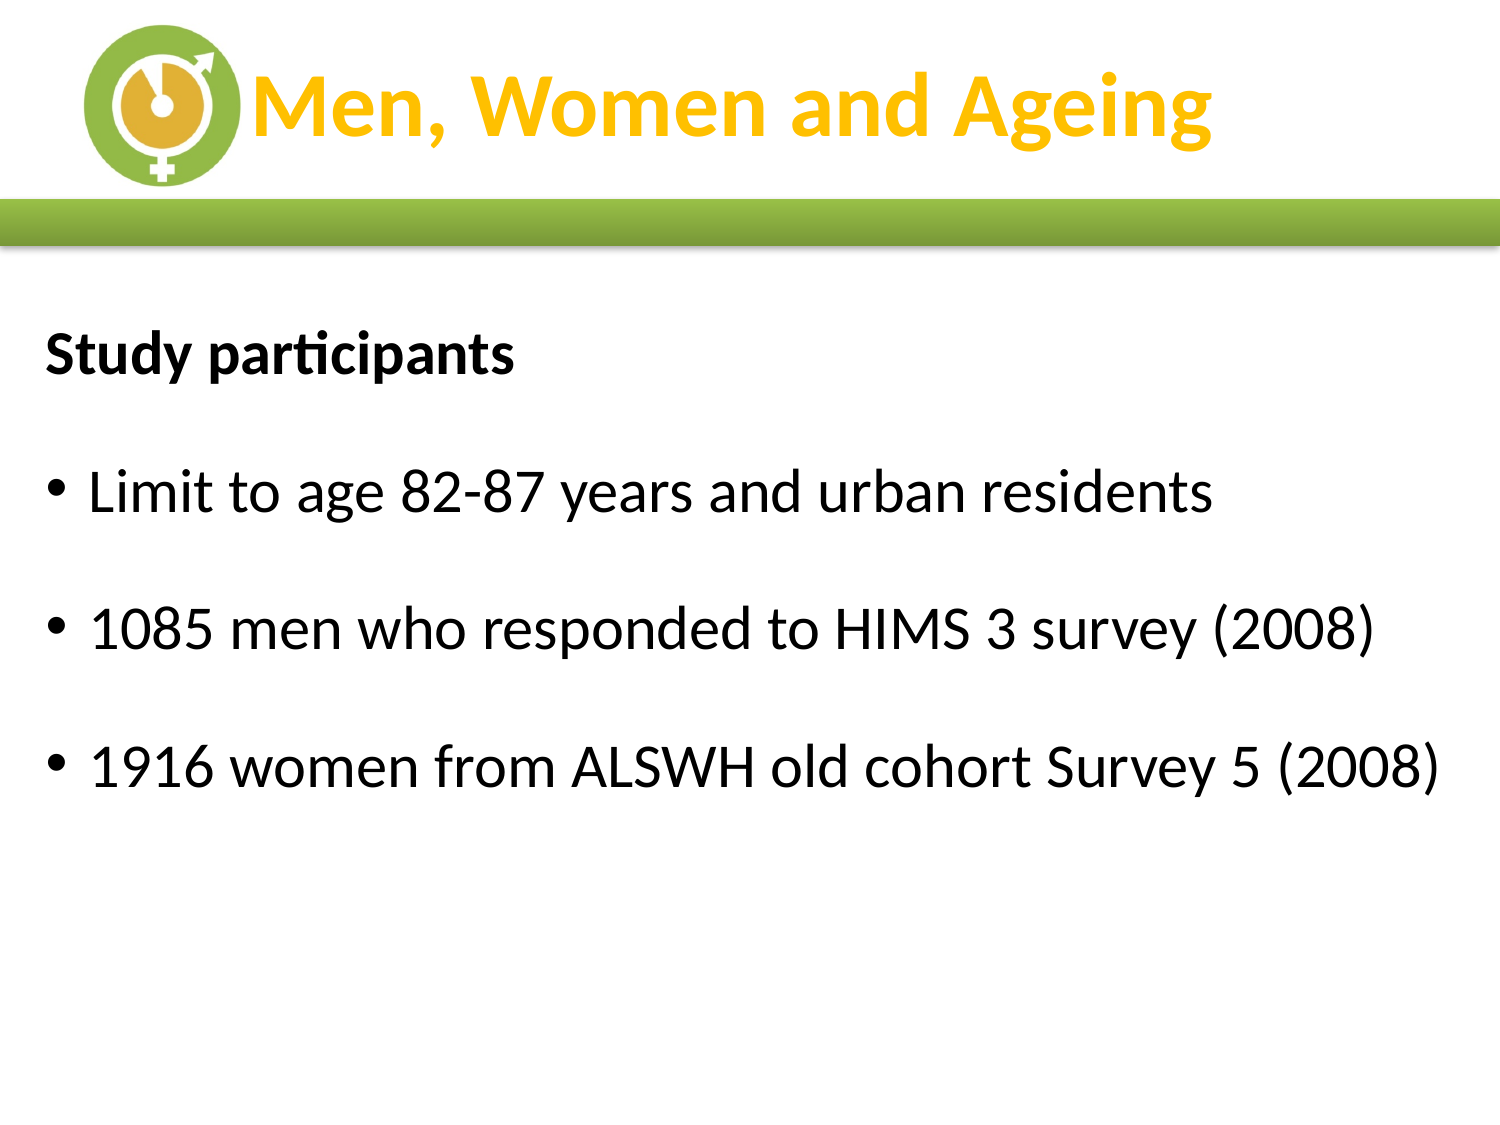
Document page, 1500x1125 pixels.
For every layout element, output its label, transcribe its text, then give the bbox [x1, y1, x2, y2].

picture [81, 23, 242, 188]
text_box Study participants Limit to age 82-87 years and urban residents 1085 men who responded to HIMS 3 survey (2008) 1916 women from ALSWH old cohort Survey 5 (2008) [30, 304, 1477, 807]
title Men, Women and Ageing [164, 0, 1301, 197]
text_box [0, 199, 1500, 246]
